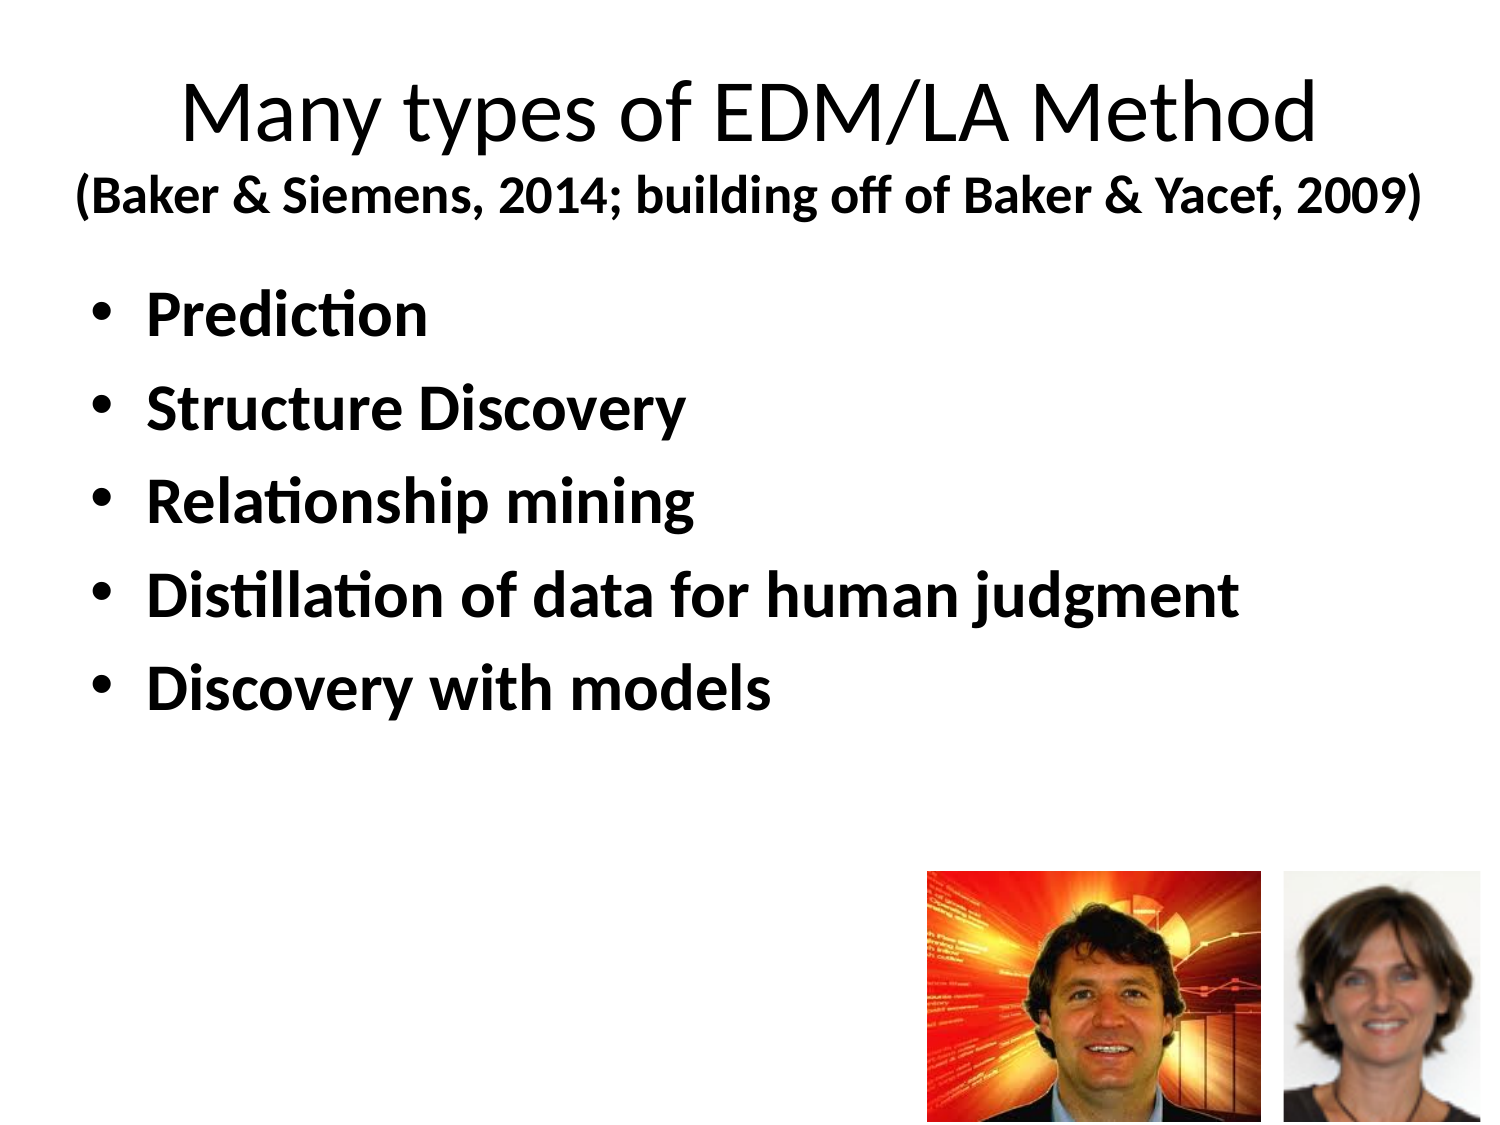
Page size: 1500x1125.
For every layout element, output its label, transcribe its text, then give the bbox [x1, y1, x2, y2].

title Many types of EDM/LA Method (Baker & Siemens, 2014; building off of Baker & Yacef, 2009) [0, 45, 1500, 233]
picture [927, 871, 1262, 1122]
picture [1283, 871, 1481, 1122]
list Prediction Structure Discovery Relationship mining Distillation of data for human judgment Discovery with models [75, 262, 1425, 1100]
